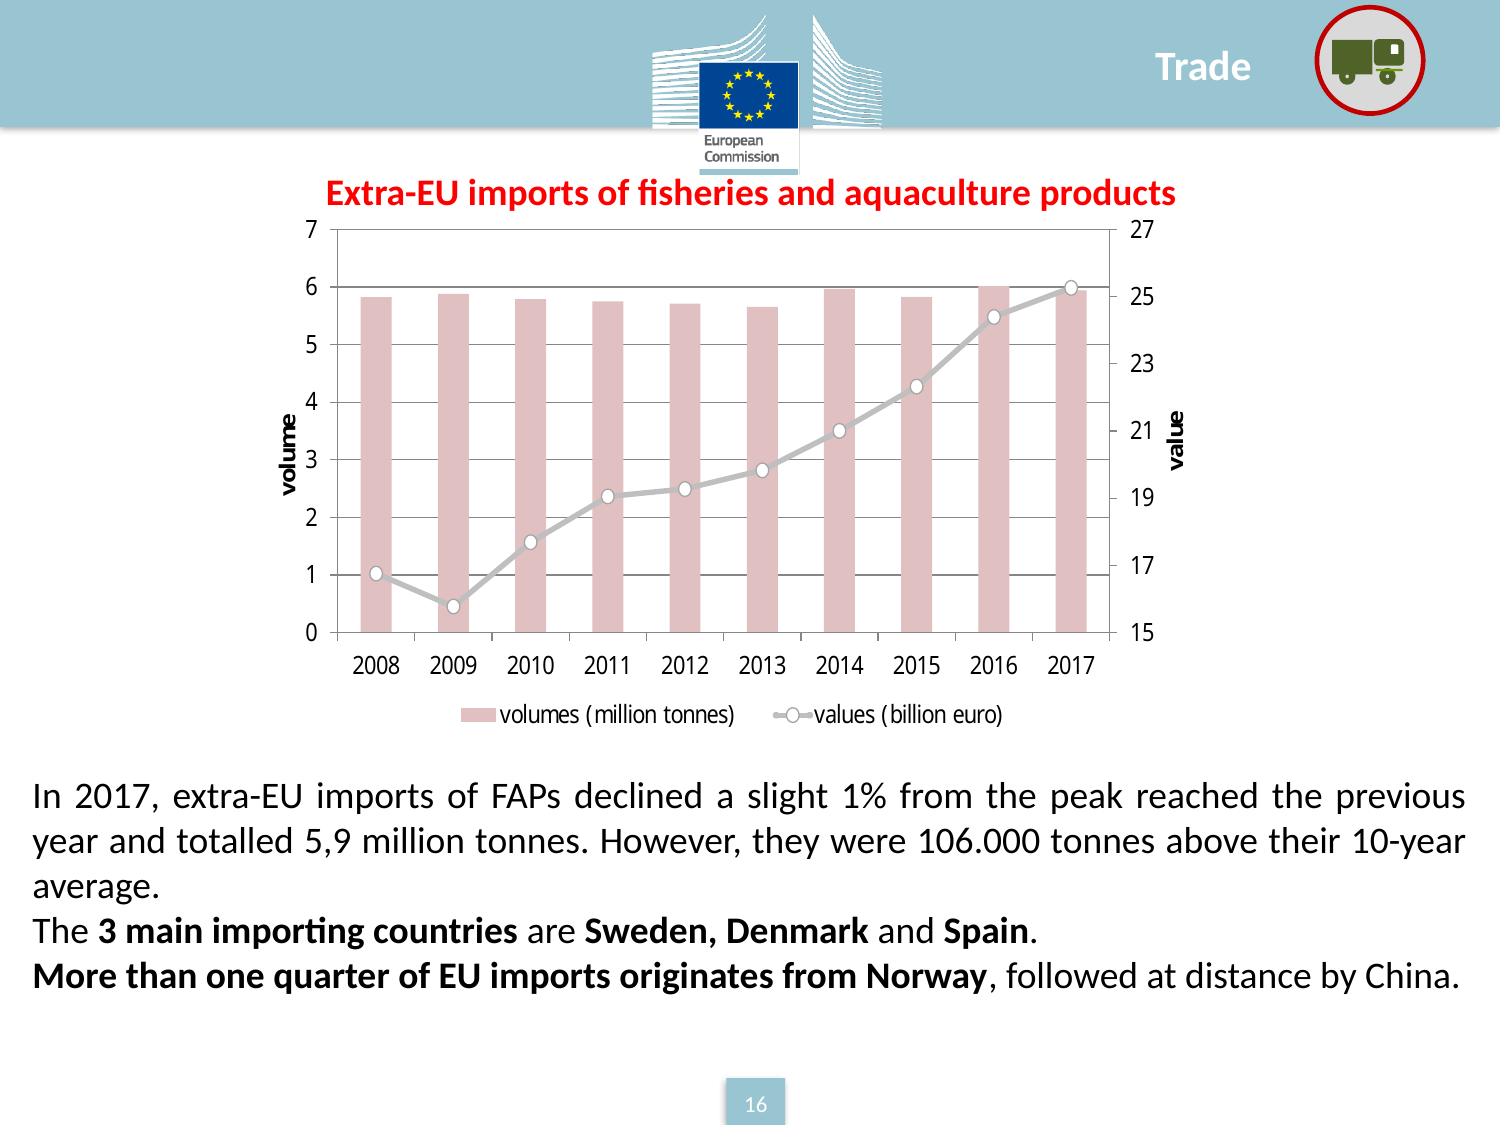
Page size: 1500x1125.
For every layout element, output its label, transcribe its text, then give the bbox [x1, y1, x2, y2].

slide_number 16 [726, 1082, 786, 1125]
text_box In 2017, extra-EU imports of FAPs declined a slight 1% from the peak reached the previous year and totalled 5,9 million tonnes. However, they were 106.000 tonnes above their 10-year average. The 3 main importing countries are Sweden, Denmark and Spain. More than one quarter of EU imports originates from Norway, followed at distance by China. [17, 763, 1483, 1003]
picture [615, 15, 882, 160]
text_box Trade [1140, 30, 1267, 96]
text_box Extra-EU imports of fisheries and aquaculture products [242, 160, 1270, 221]
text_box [1316, 6, 1424, 114]
picture [277, 216, 1188, 733]
